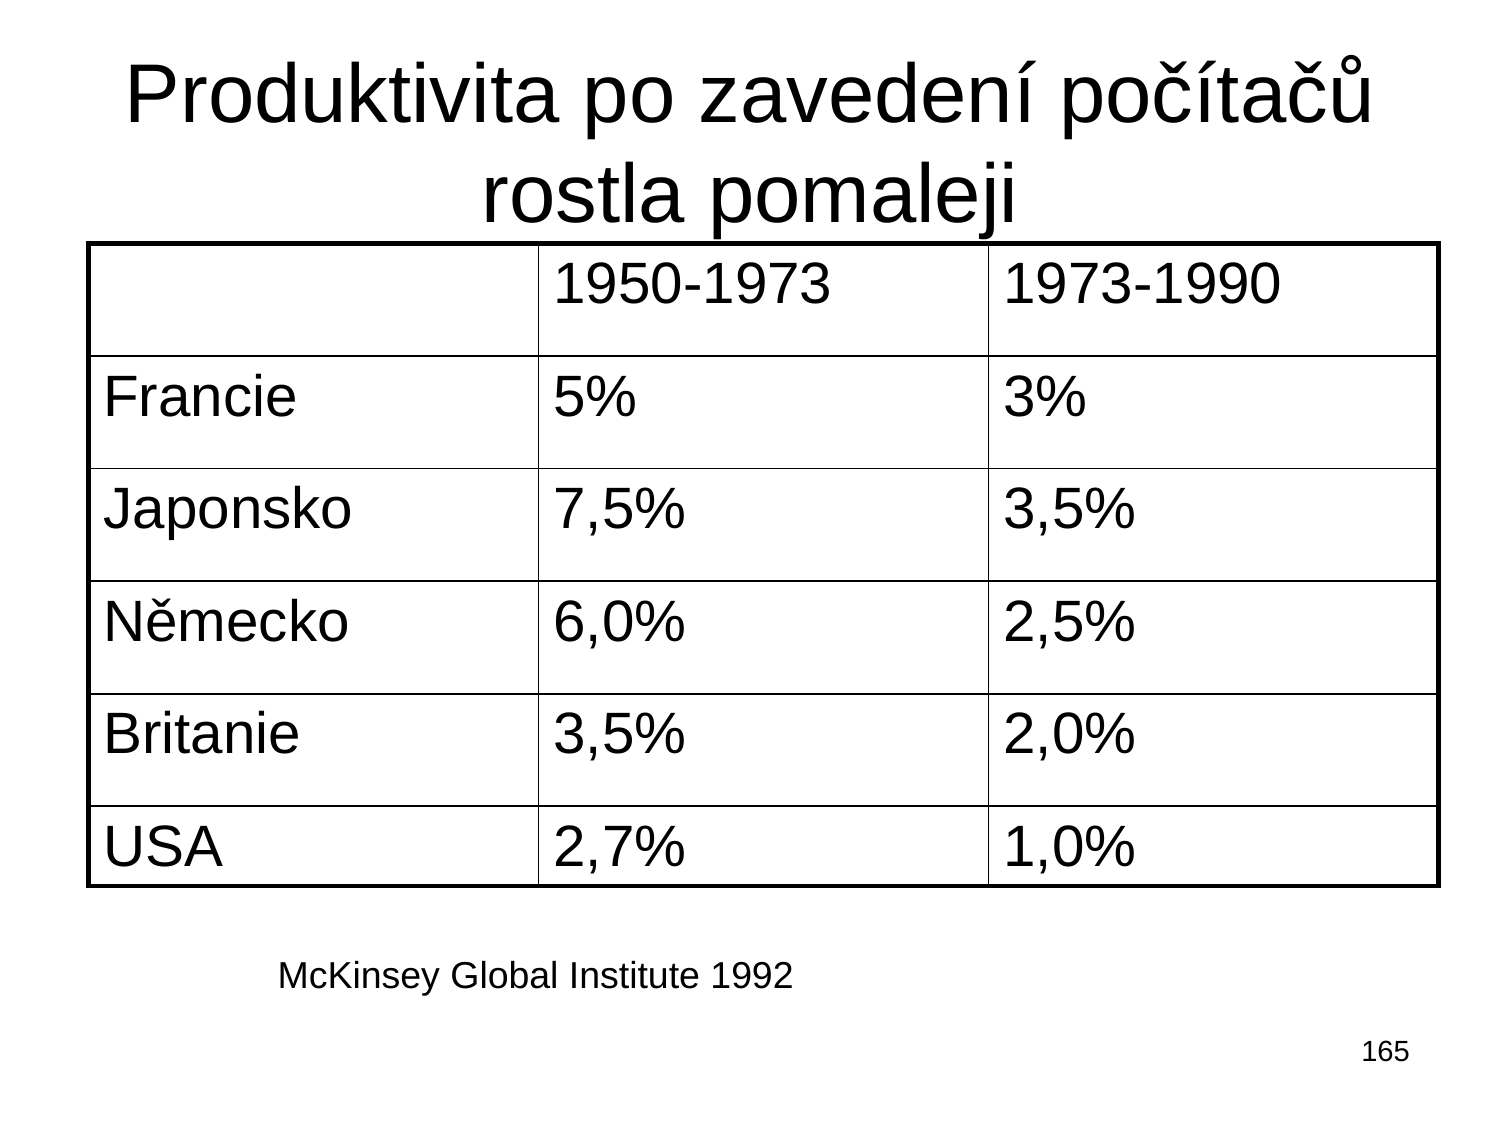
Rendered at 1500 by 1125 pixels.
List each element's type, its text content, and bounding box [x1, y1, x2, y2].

table_cell 2,0% [989, 695, 1436, 805]
title Produktivita po zavedení počítačů rostla pomaleji [74, 44, 1426, 233]
table_header 1950-1973 [539, 246, 988, 355]
table_cell Britanie [91, 695, 538, 805]
table_header 1973-1990 [989, 246, 1436, 355]
table_cell 6,0% [539, 582, 988, 693]
table_cell Francie [91, 357, 538, 468]
slide_number 165 [1074, 1024, 1426, 1103]
table_cell USA [91, 807, 538, 884]
table_cell 2,5% [989, 582, 1436, 693]
table_cell 3% [989, 357, 1436, 468]
table_header [91, 246, 538, 355]
table_cell 1,0% [989, 807, 1436, 884]
table_cell 5% [539, 357, 988, 468]
table_cell 3,5% [539, 695, 988, 805]
table_cell 3,5% [989, 469, 1436, 580]
table_cell Německo [91, 582, 538, 693]
table_cell 7,5% [539, 469, 988, 580]
table_cell Japonsko [91, 469, 538, 580]
text_box McKinsey Global Institute 1992 [263, 943, 820, 1004]
table_cell 2,7% [539, 807, 988, 884]
